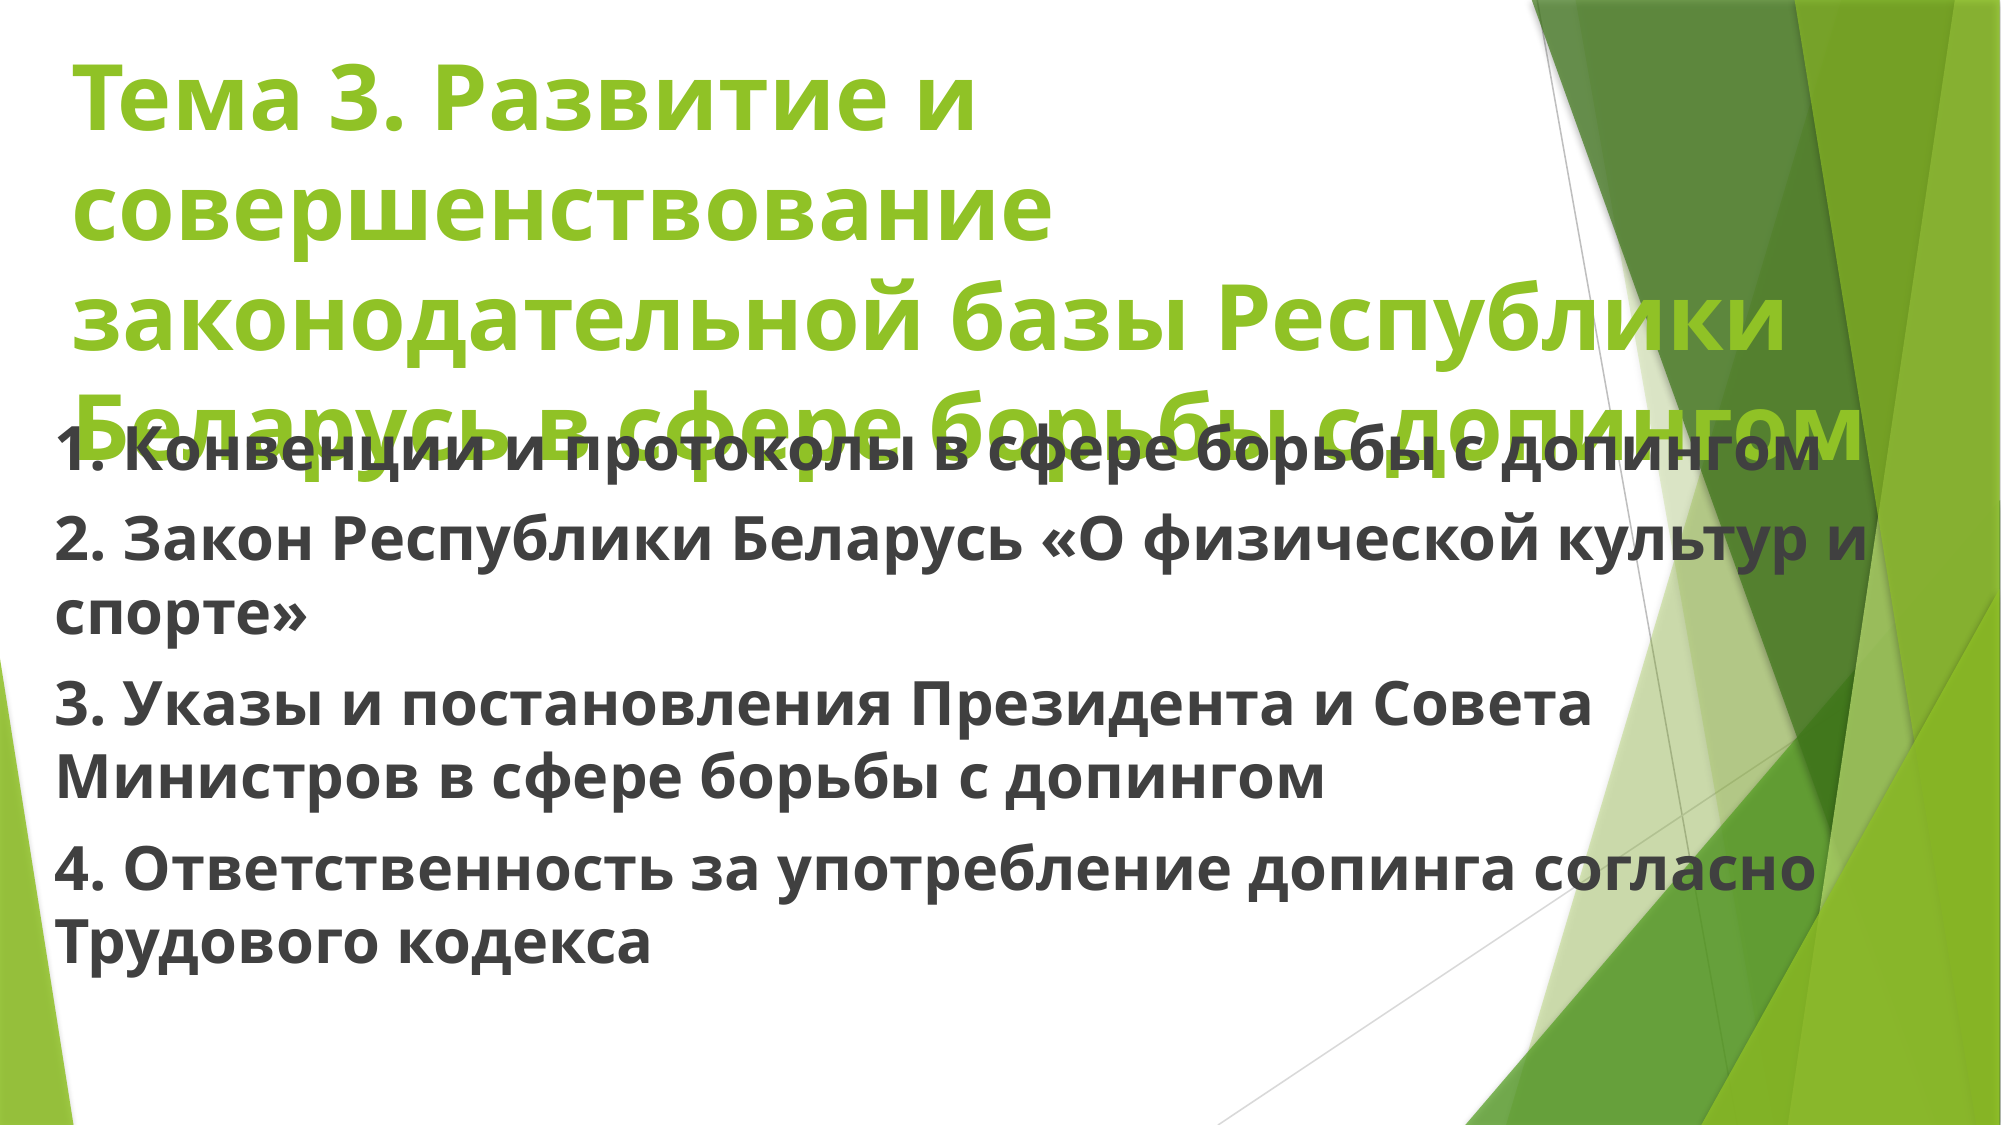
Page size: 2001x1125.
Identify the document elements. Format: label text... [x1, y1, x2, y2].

list 1. Конвенции и протоколы в сфере борьбы с допингом 2. Закон Республики Беларусь «О физической культур и спорте» 3. Указы и постановления Президента и Совета Министров в сфере борьбы с допингом 4. Ответственность за употребление допинга согласно Трудового кодекса [39, 324, 1898, 991]
title Тема 3. Развитие и совершенствование законодательной базы Республики Беларусь в сфере борьбы с допингом [56, 31, 1948, 221]
